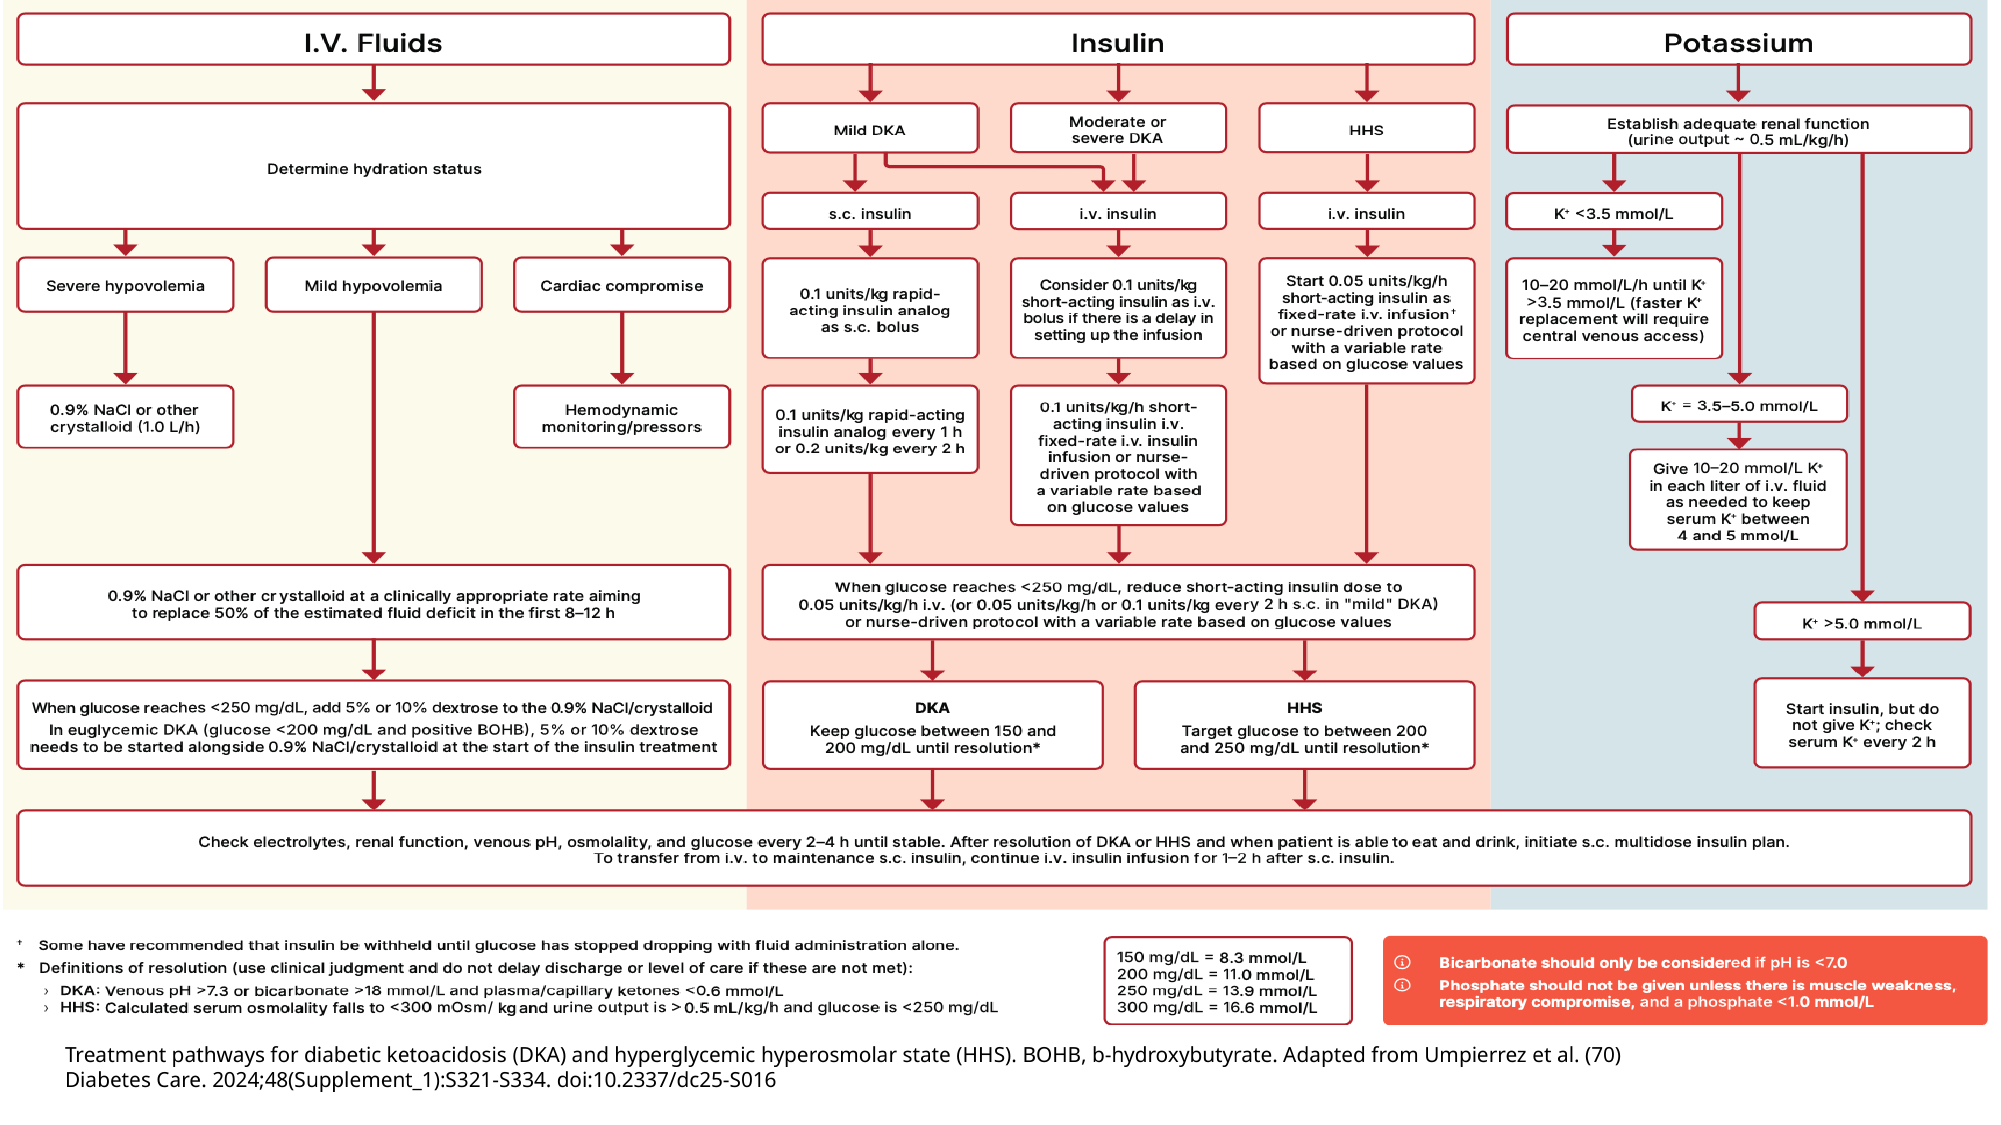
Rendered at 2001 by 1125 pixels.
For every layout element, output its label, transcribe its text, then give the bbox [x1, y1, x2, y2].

text_box Treatment pathways for diabetic ketoacidosis (DKA) and hyperglycemic hyperosmolar state (HHS). BOHB, b-hydroxybutyrate. Adapted from Umpierrez et al. (70) Diabetes Care. 2024;48(Supplement_1):S321-S334. doi:10.2337/dc25-S016 [50, 1035, 1954, 1119]
picture [2, 0, 1999, 1035]
